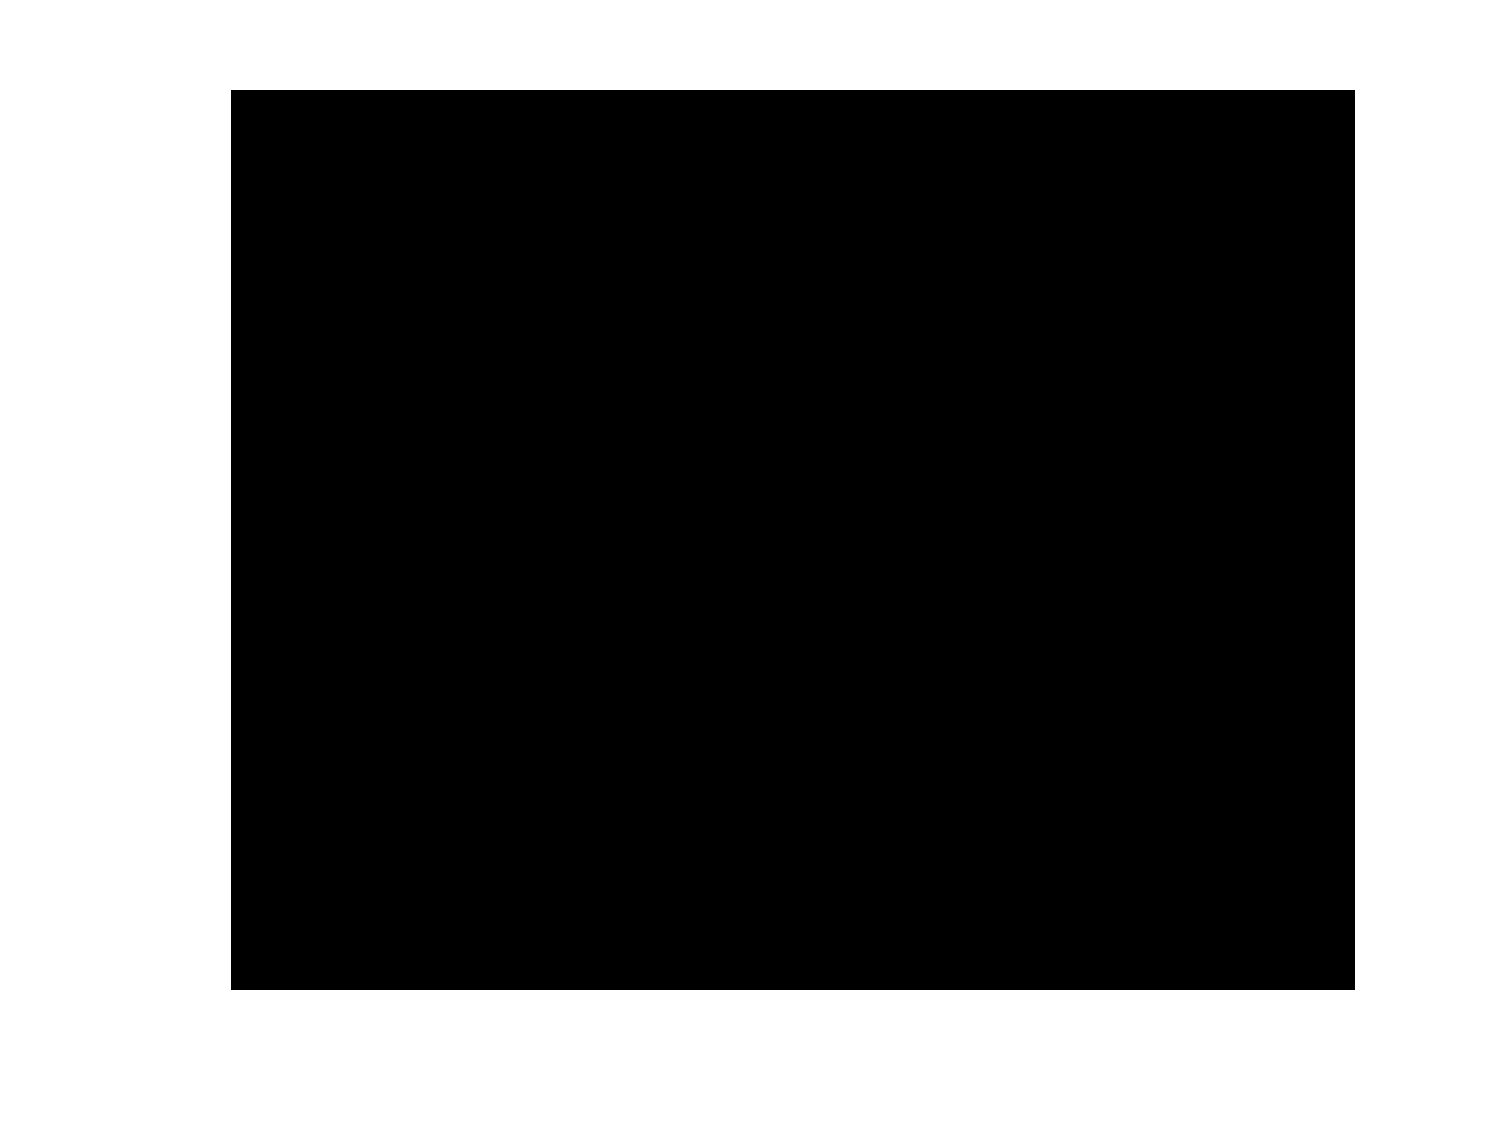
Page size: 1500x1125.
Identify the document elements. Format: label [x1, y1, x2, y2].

text_box [230, 90, 1356, 991]
